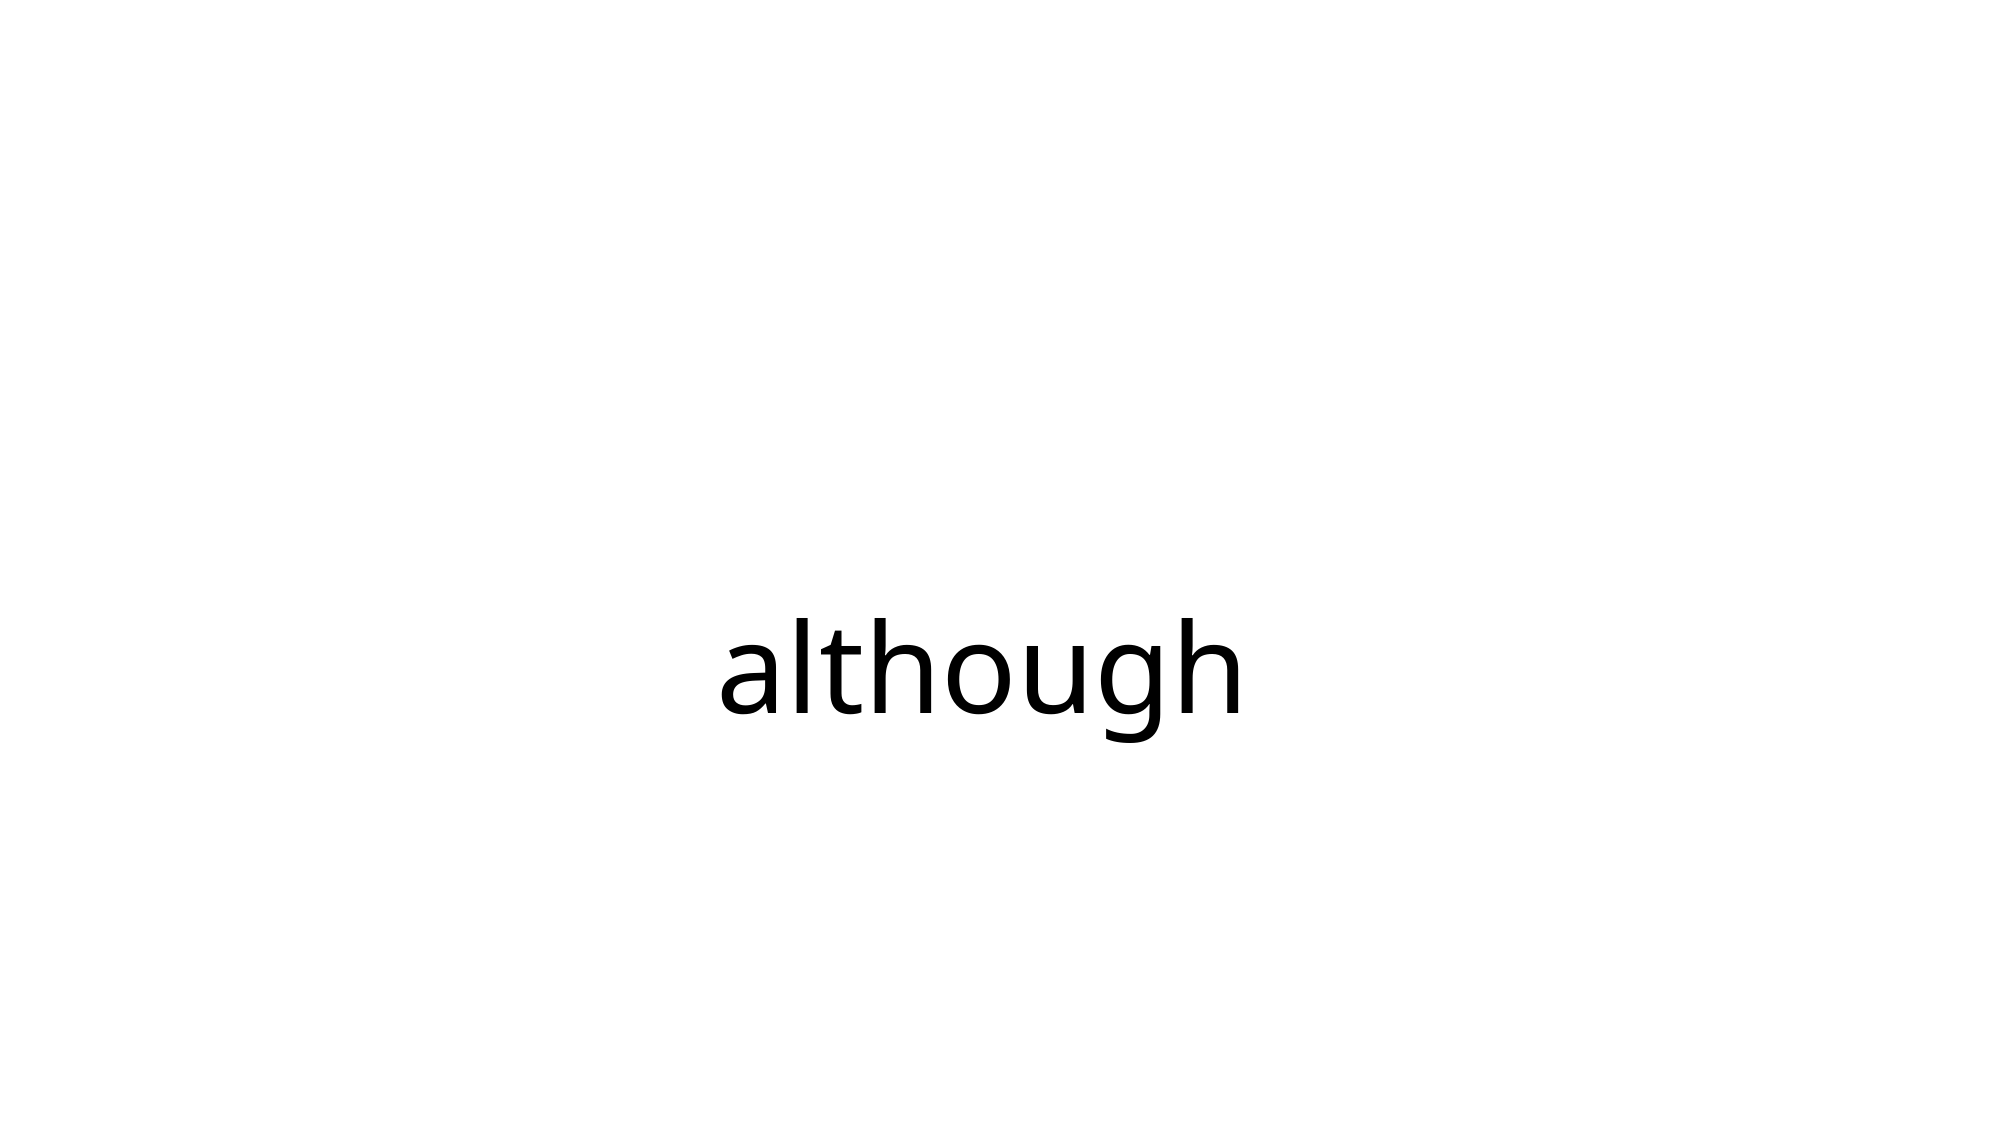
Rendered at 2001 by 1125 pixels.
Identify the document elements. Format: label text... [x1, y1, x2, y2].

title although [136, 505, 1862, 749]
